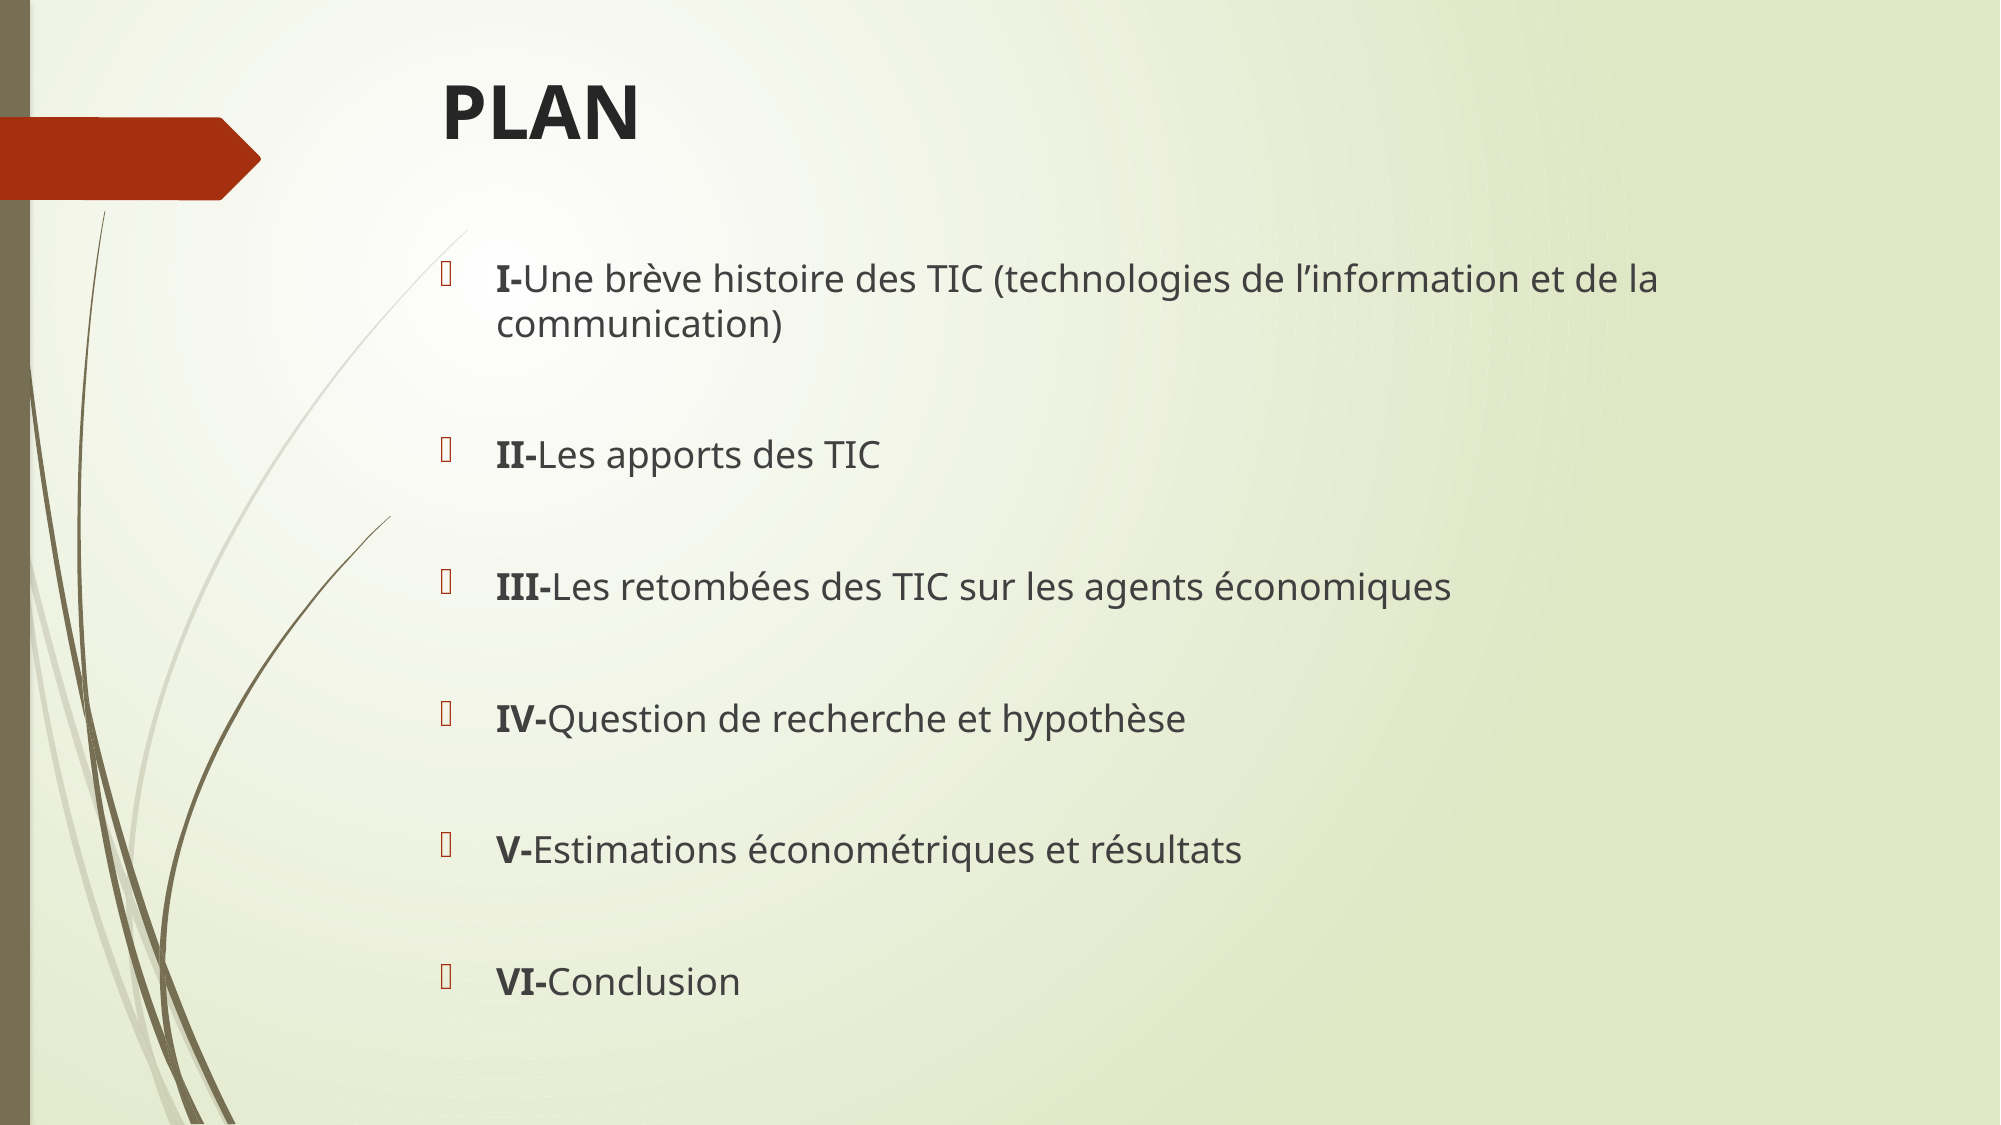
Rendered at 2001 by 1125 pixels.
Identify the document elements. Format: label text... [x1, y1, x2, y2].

list I-Une brève histoire des TIC (technologies de l’information et de la communication) II-Les apports des TIC III-Les retombées des TIC sur les agents économiques IV-Question de recherche et hypothèse V-Estimations économétriques et résultats VI-Conclusion [424, 247, 1888, 1038]
title PLAN [425, 57, 1888, 247]
